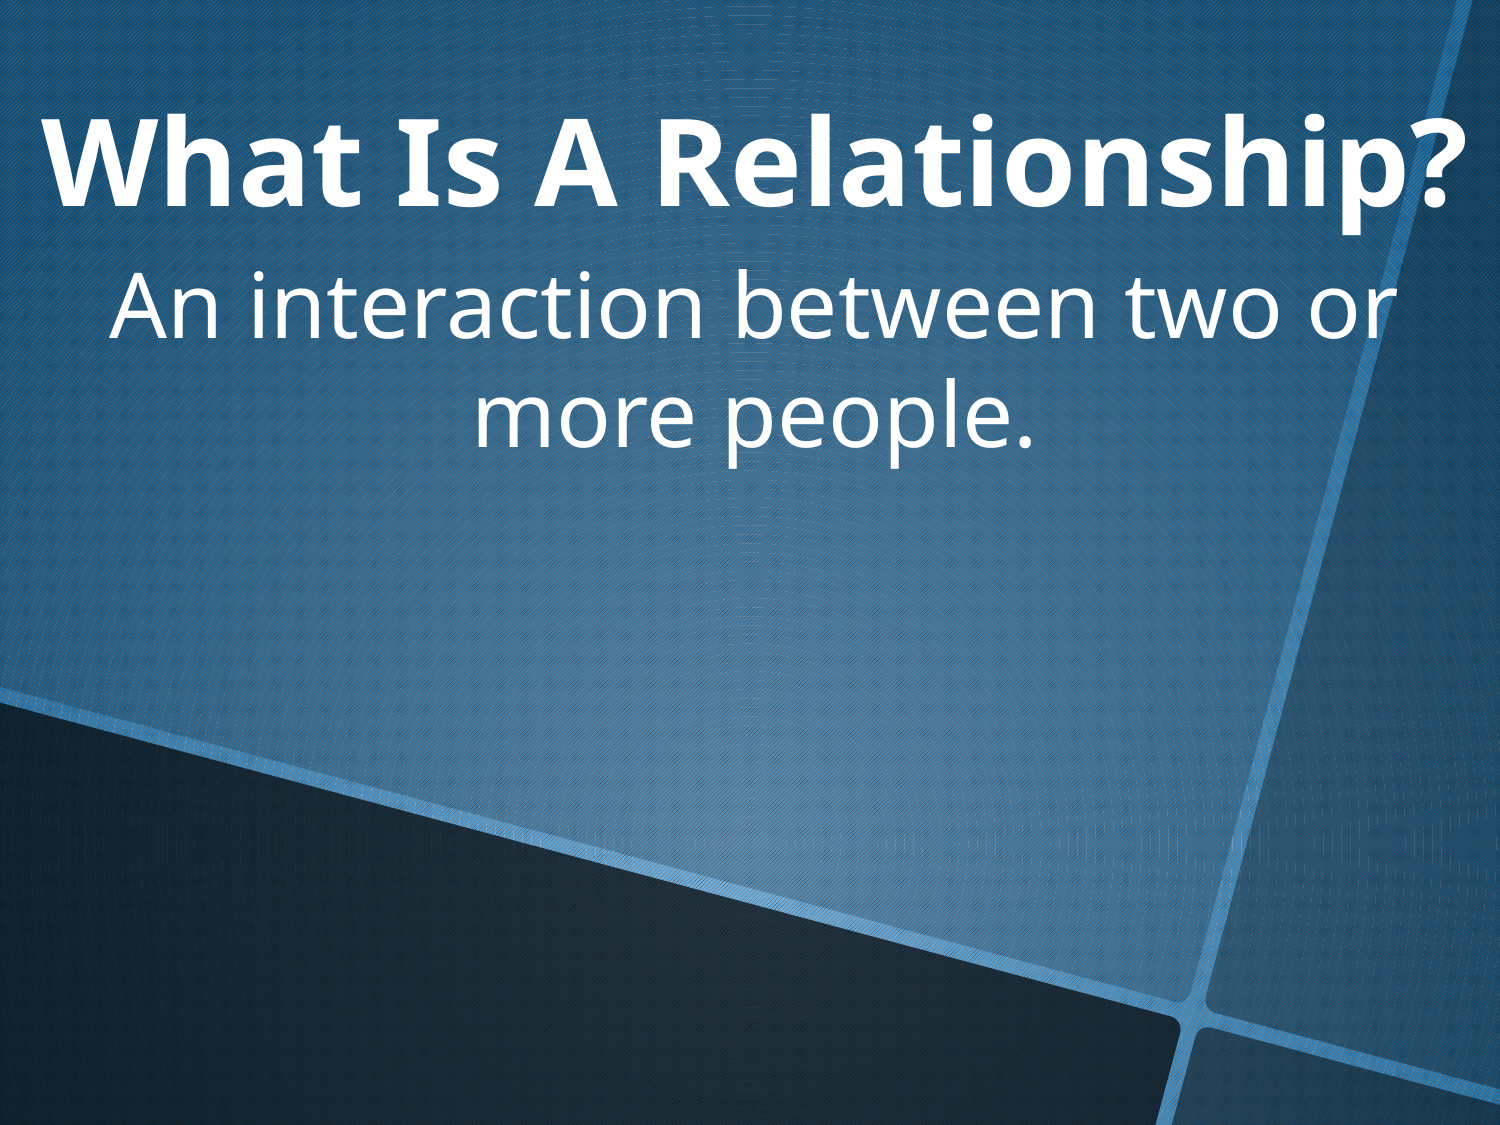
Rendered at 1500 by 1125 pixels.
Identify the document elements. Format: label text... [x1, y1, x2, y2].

text_box An interaction between two or more people. [24, 237, 1485, 849]
title What Is A Relationship? [0, 44, 1500, 238]
